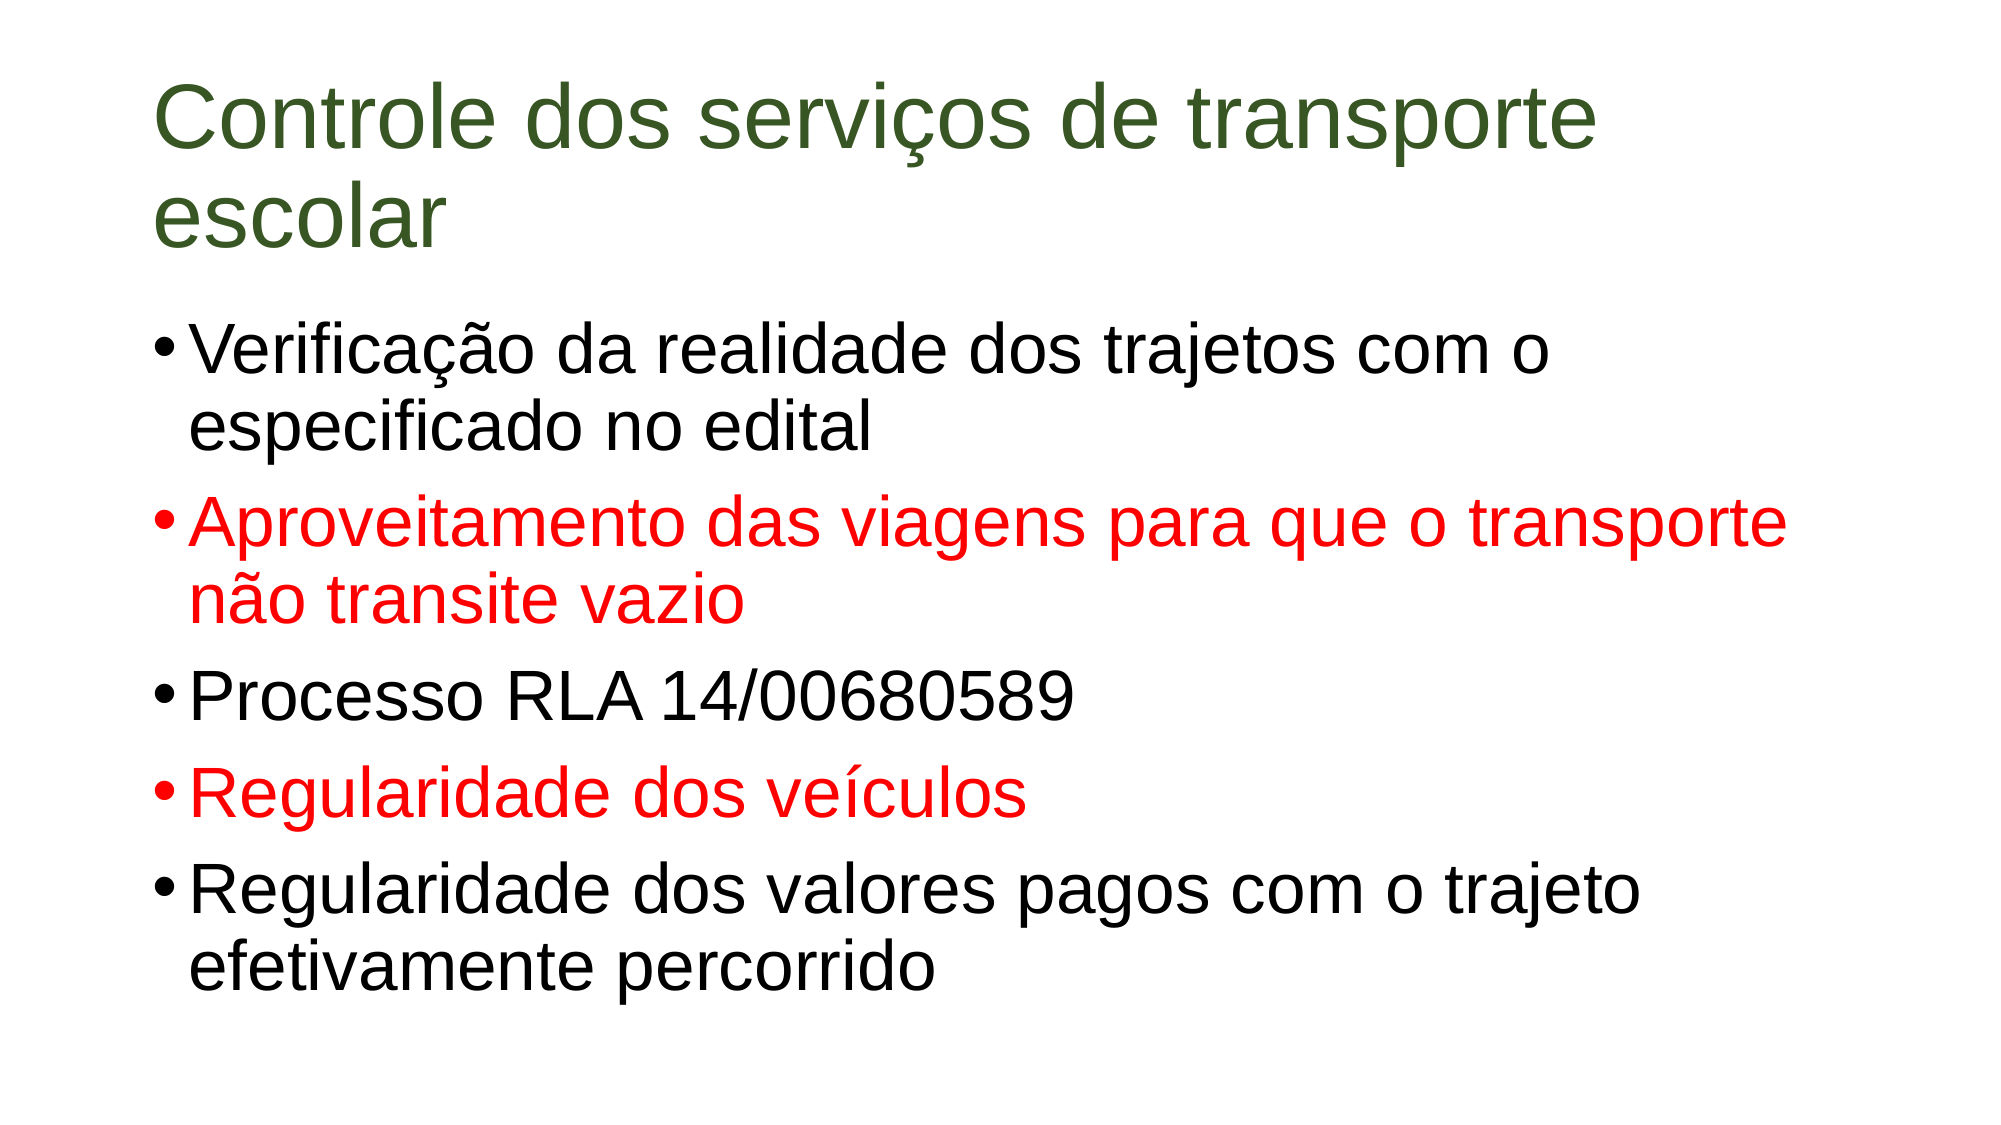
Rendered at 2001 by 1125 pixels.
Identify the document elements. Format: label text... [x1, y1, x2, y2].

list Verificação da realidade dos trajetos com o especificado no edital Aproveitamento das viagens para que o transporte não transite vazio Processo RLA 14/00680589 Regularidade dos veículos Regularidade dos valores pagos com o trajeto efetivamente percorrido [137, 304, 1863, 1018]
title Controle dos serviços de transporte escolar [137, 59, 1863, 278]
